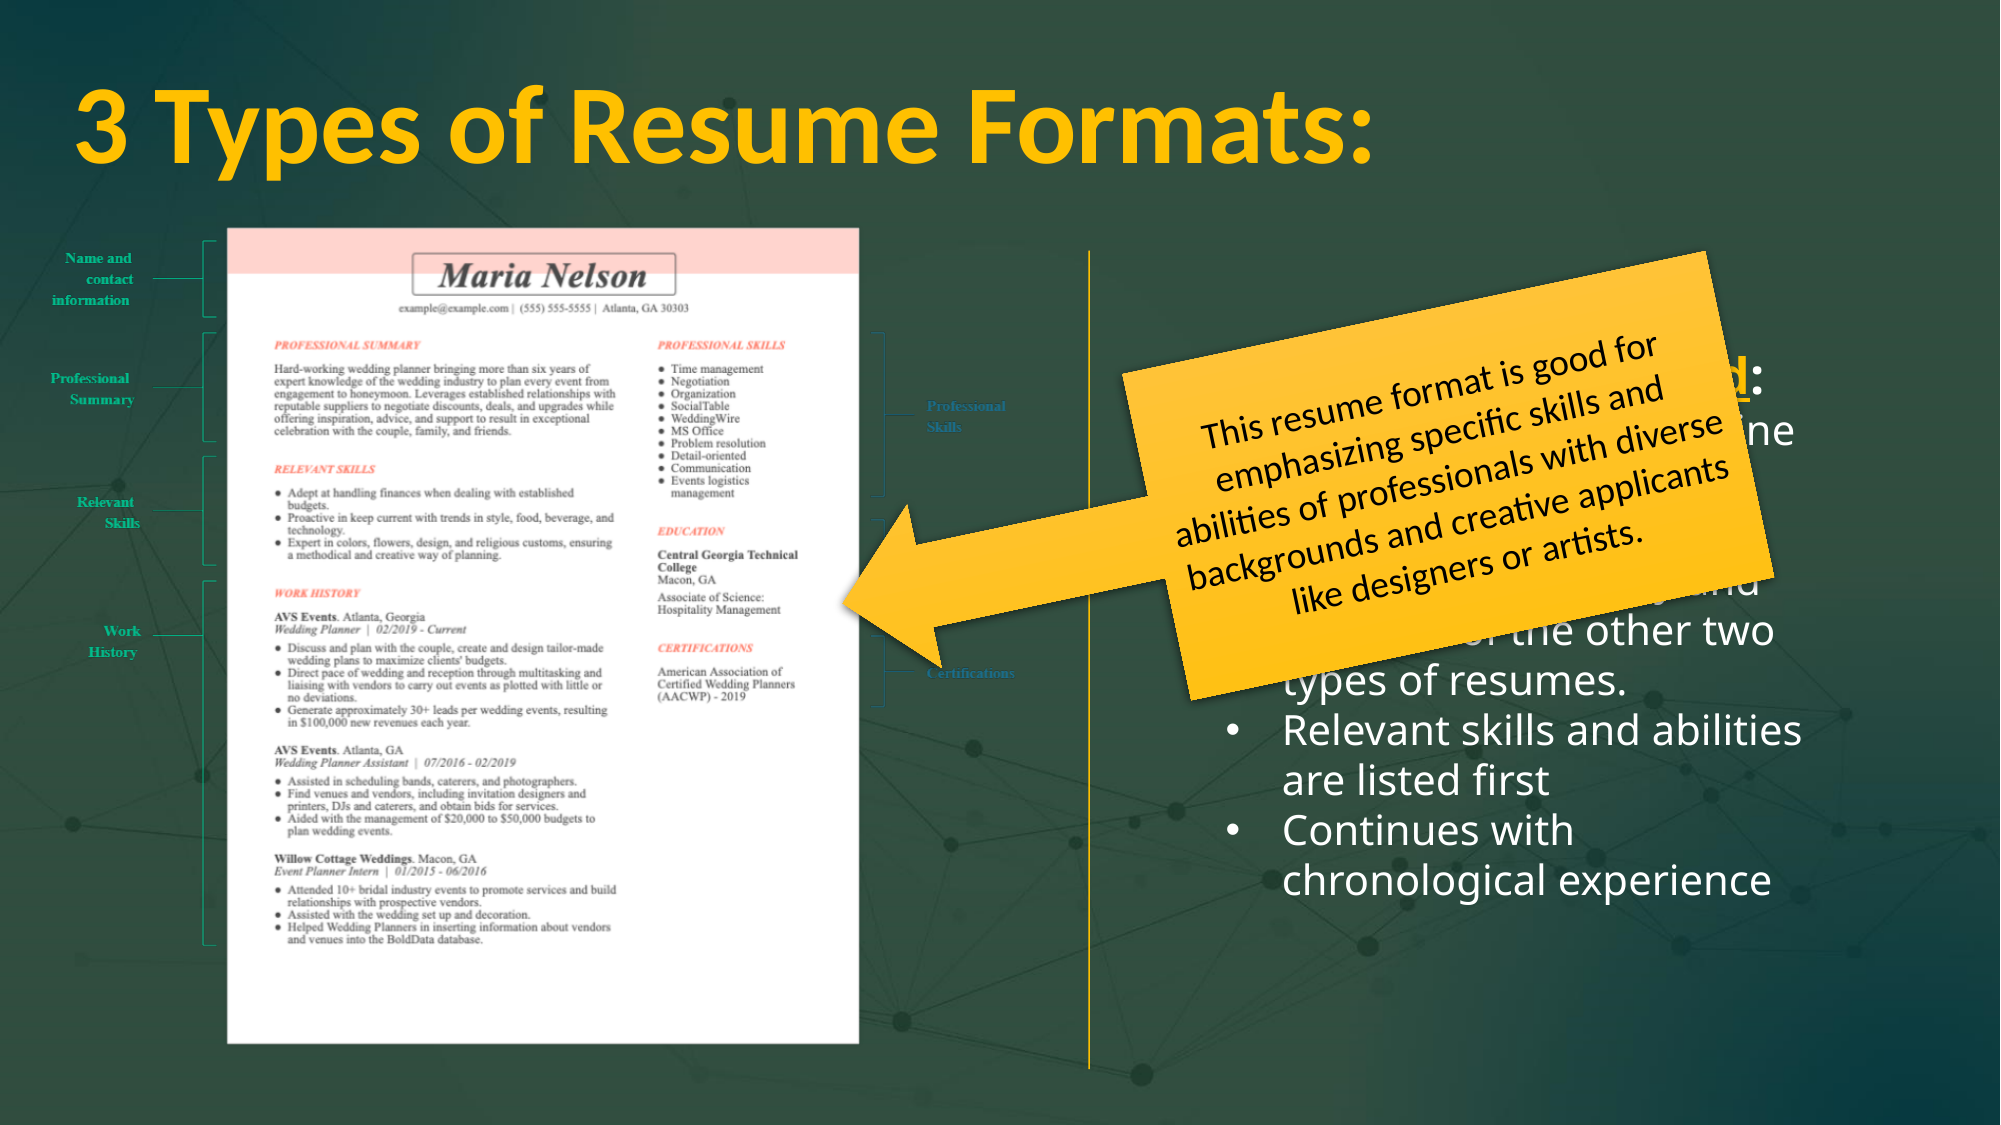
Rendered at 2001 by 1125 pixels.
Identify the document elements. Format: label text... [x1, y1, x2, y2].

text_box This resume format is good for emphasizing specific skills and abilities of professionals with diverse backgrounds and creative applicants like designers or artists. [1029, 251, 1775, 701]
picture [0, 0, 2000, 1125]
text_box 3 Types of Resume Formats: [57, 43, 1394, 193]
text_box Combination/ Hybrid: Best for resumes that outline diverse skill sets. Blends the flexibility and strength of the other two types of resumes. Relevant skills and abilities are listed first Continues with chronological experience [1210, 336, 1827, 1062]
